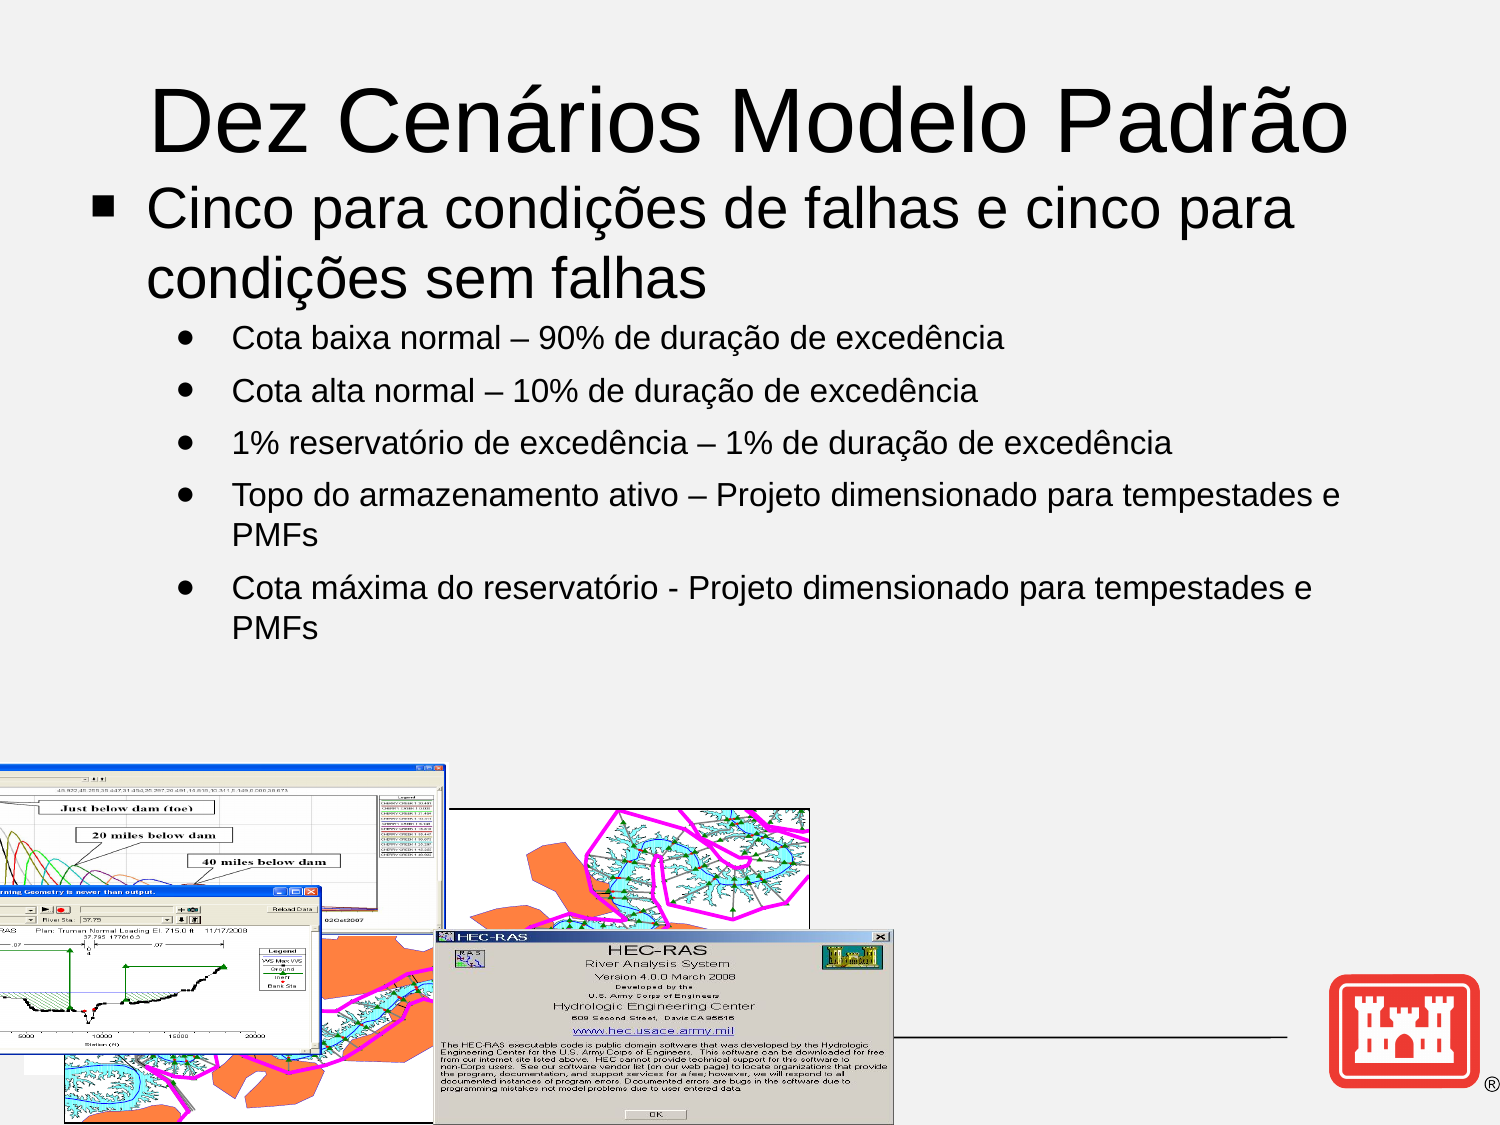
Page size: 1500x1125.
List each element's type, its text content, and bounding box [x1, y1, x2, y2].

list Cinco para condições de falhas e cinco para condições sem falhas Cota baixa normal – 90% de duração de excedência Cota alta normal – 10% de duração de excedência 1% reservatório de excedência – 1% de duração de excedência Topo do armazenamento ativo – Projeto dimensionado para tempestades e PMFs Cota máxima do reservatório - Projeto dimensionado para tempestades e PMFs [74, 162, 1426, 638]
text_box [0, 762, 894, 1125]
picture [1329, 974, 1500, 1092]
title Dez Cenários Modelo Padrão [0, 44, 1500, 188]
